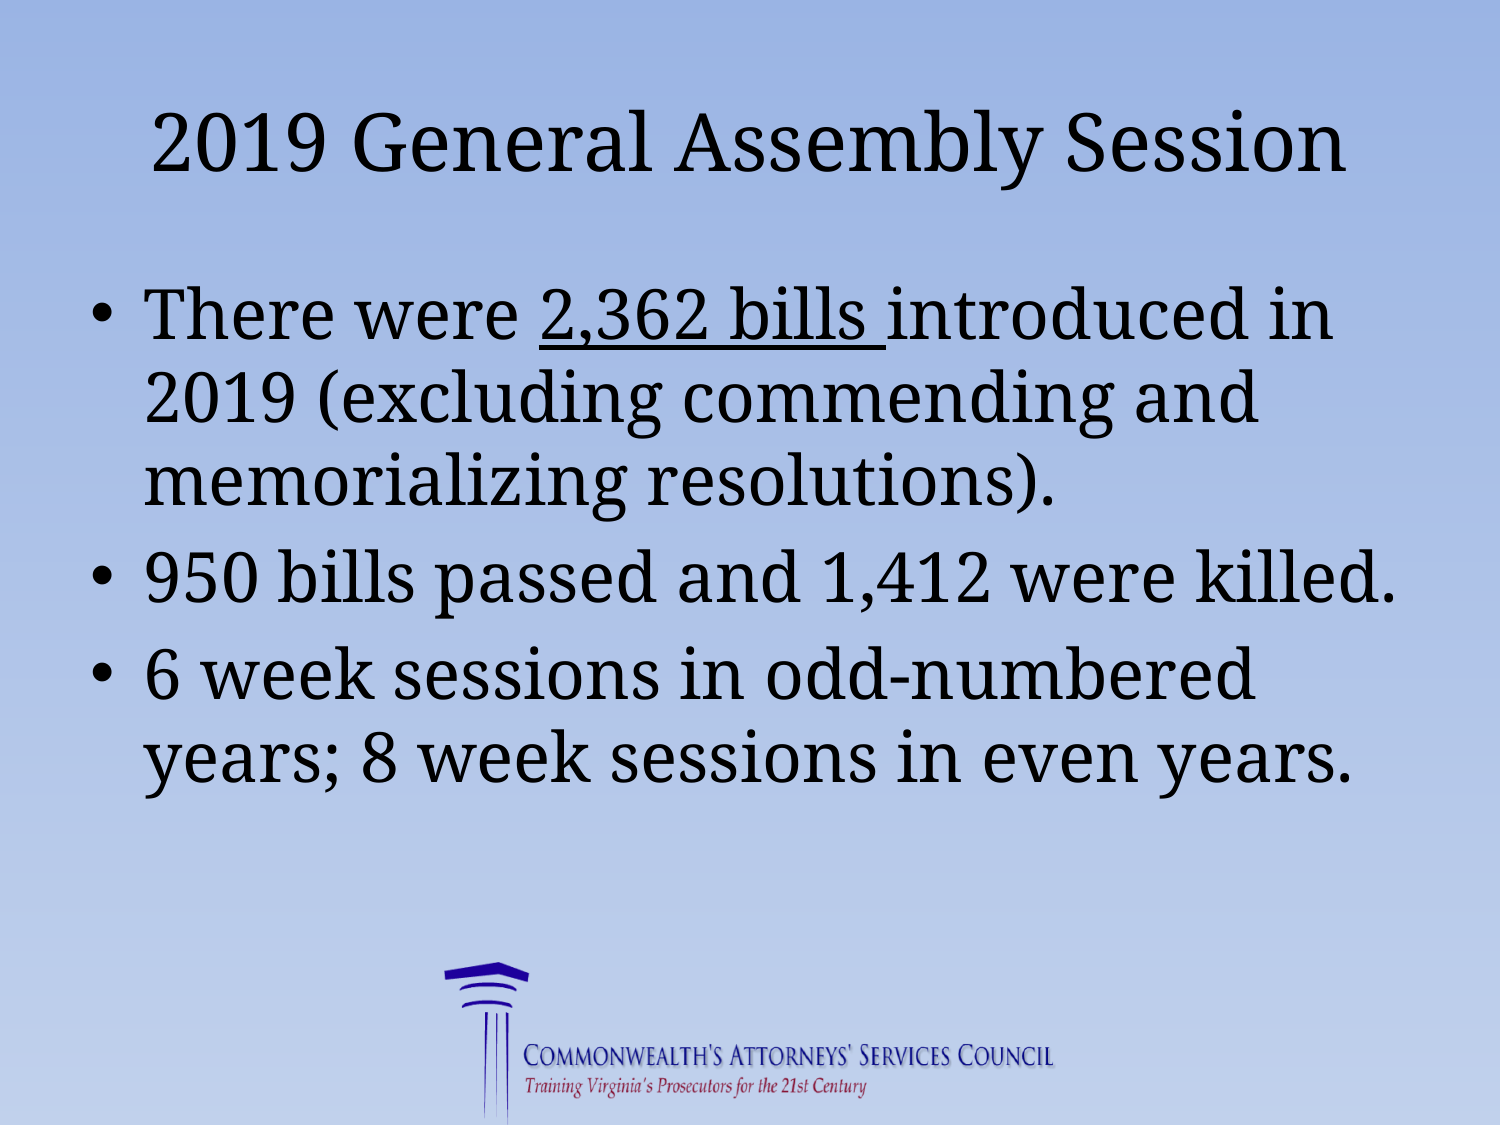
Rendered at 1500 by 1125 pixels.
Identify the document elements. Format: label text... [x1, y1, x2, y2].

picture [444, 962, 1056, 1125]
title 2019 General Assembly Session [75, 45, 1425, 233]
list There were 2,362 bills introduced in 2019 (excluding commending and memorializing resolutions). 950 bills passed and 1,412 were killed. 6 week sessions in odd-numbered years; 8 week sessions in even years. [75, 262, 1425, 950]
